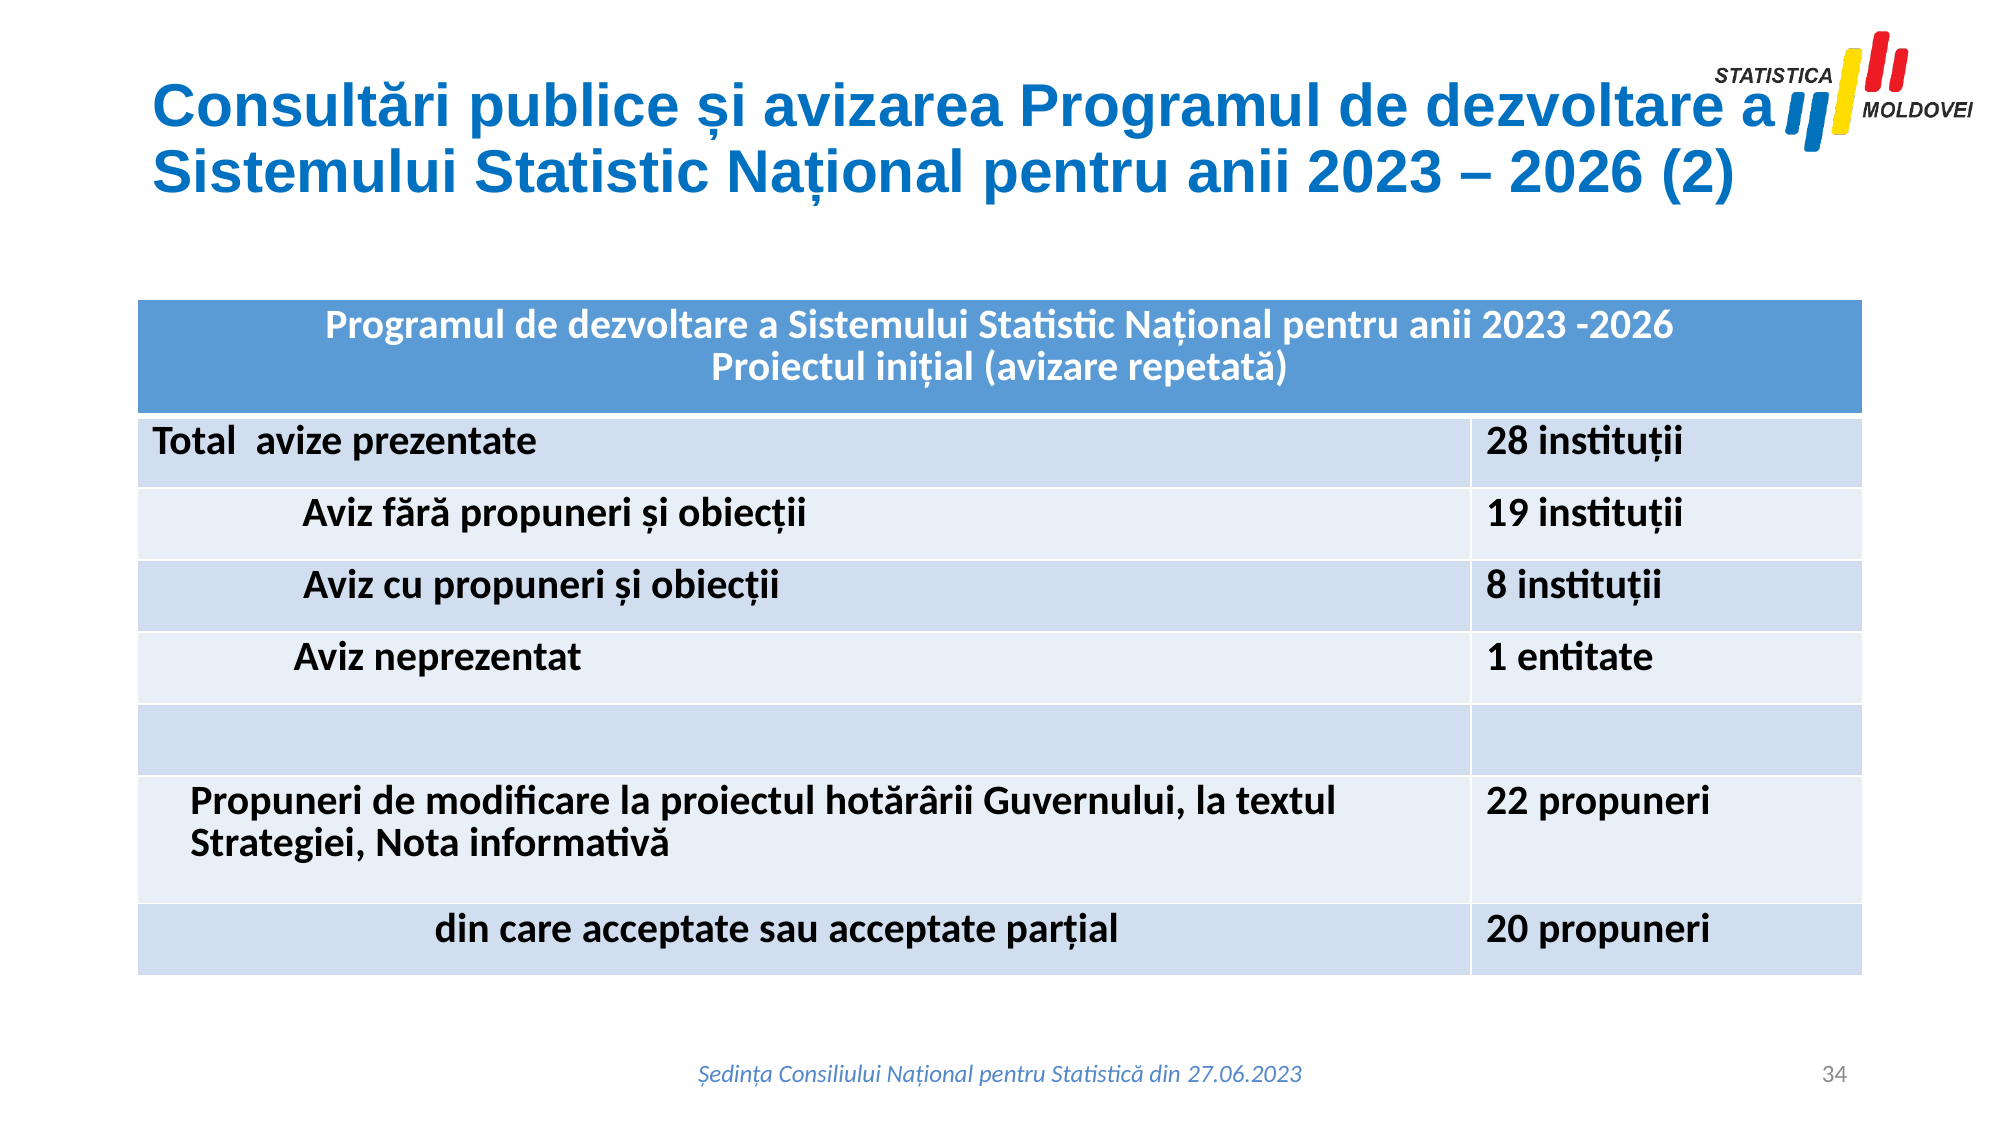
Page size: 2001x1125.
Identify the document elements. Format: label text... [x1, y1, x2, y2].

table_header Programul de dezvoltare a Sistemului Statistic Național pentru anii 2023 -2026 Proiectul inițial (avizare repetată) [138, 300, 1862, 413]
title Consultări publice și avizarea Programul de dezvoltare a Sistemului Statistic Național pentru anii 2023 – 2026 (2) [137, 59, 1863, 220]
table_cell 1 entitate [1472, 633, 1862, 703]
table_cell Total avize prezentate [138, 419, 1470, 487]
footer Ședința Consiliului Național pentru Statistică din 27.06.2023 [662, 1042, 1338, 1103]
table_cell 20 propuneri [1472, 904, 1862, 975]
table_cell [138, 705, 1470, 775]
table_cell Aviz neprezentat [138, 633, 1470, 703]
table_cell Aviz cu propuneri și obiecții [138, 561, 1470, 631]
slide_number 34 [1412, 1042, 1863, 1103]
table_cell 19 instituții [1472, 489, 1862, 559]
table_cell Aviz fără propuneri și obiecții [138, 489, 1470, 559]
picture [1715, 31, 1973, 152]
table_cell Propuneri de modificare la proiectul hotărârii Guvernului, la textul Strategiei, Nota informativă [138, 777, 1470, 903]
table_cell [1472, 705, 1862, 775]
table_cell 28 instituții [1472, 419, 1862, 487]
table_cell din care acceptate sau acceptate parțial [138, 904, 1470, 975]
table_cell 22 propuneri [1472, 777, 1862, 903]
table_cell 8 instituții [1472, 561, 1862, 631]
